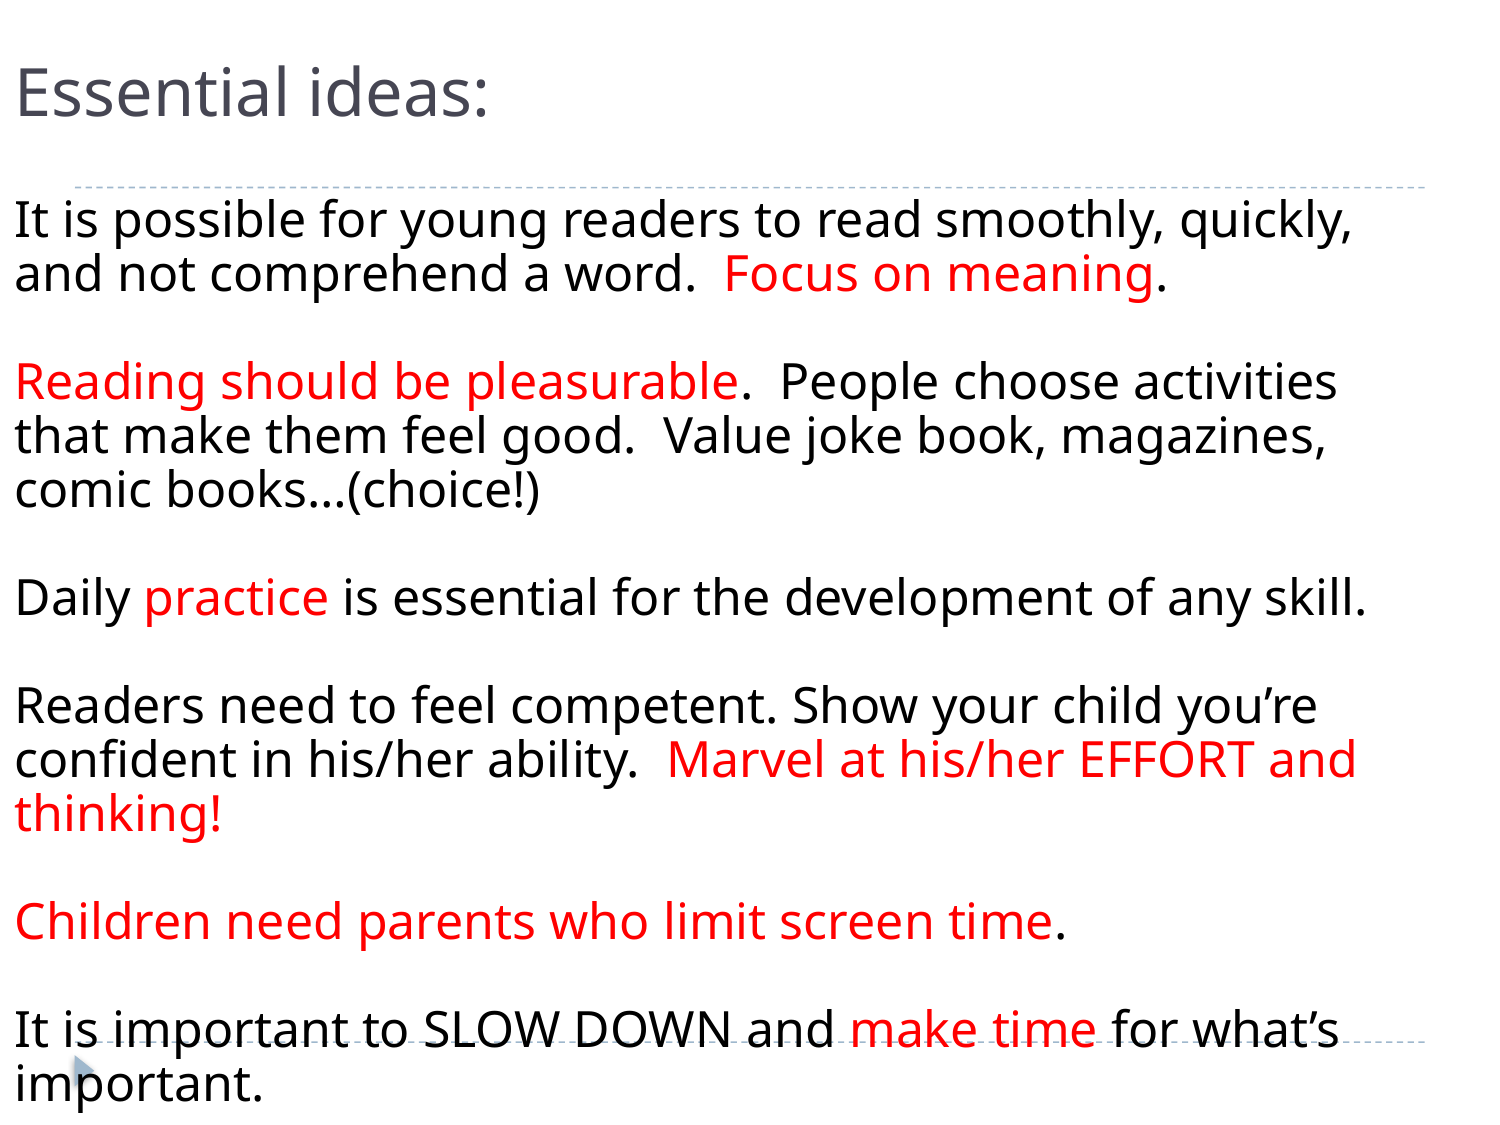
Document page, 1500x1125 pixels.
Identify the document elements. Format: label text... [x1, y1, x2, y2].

title Essential ideas: [0, 24, 1425, 138]
text_box It is possible for young readers to read smoothly, quickly, and not comprehend a word. Focus on meaning. Reading should be pleasurable. People choose activities that make them feel good. Value joke book, magazines, comic books…(choice!) Daily practice is essential for the development of any skill. Readers need to feel competent. Show your child you’re confident in his/her ability. Marvel at his/her EFFORT and thinking! Children need parents who limit screen time. It is important to SLOW DOWN and make time for what’s important. [0, 187, 1425, 1120]
